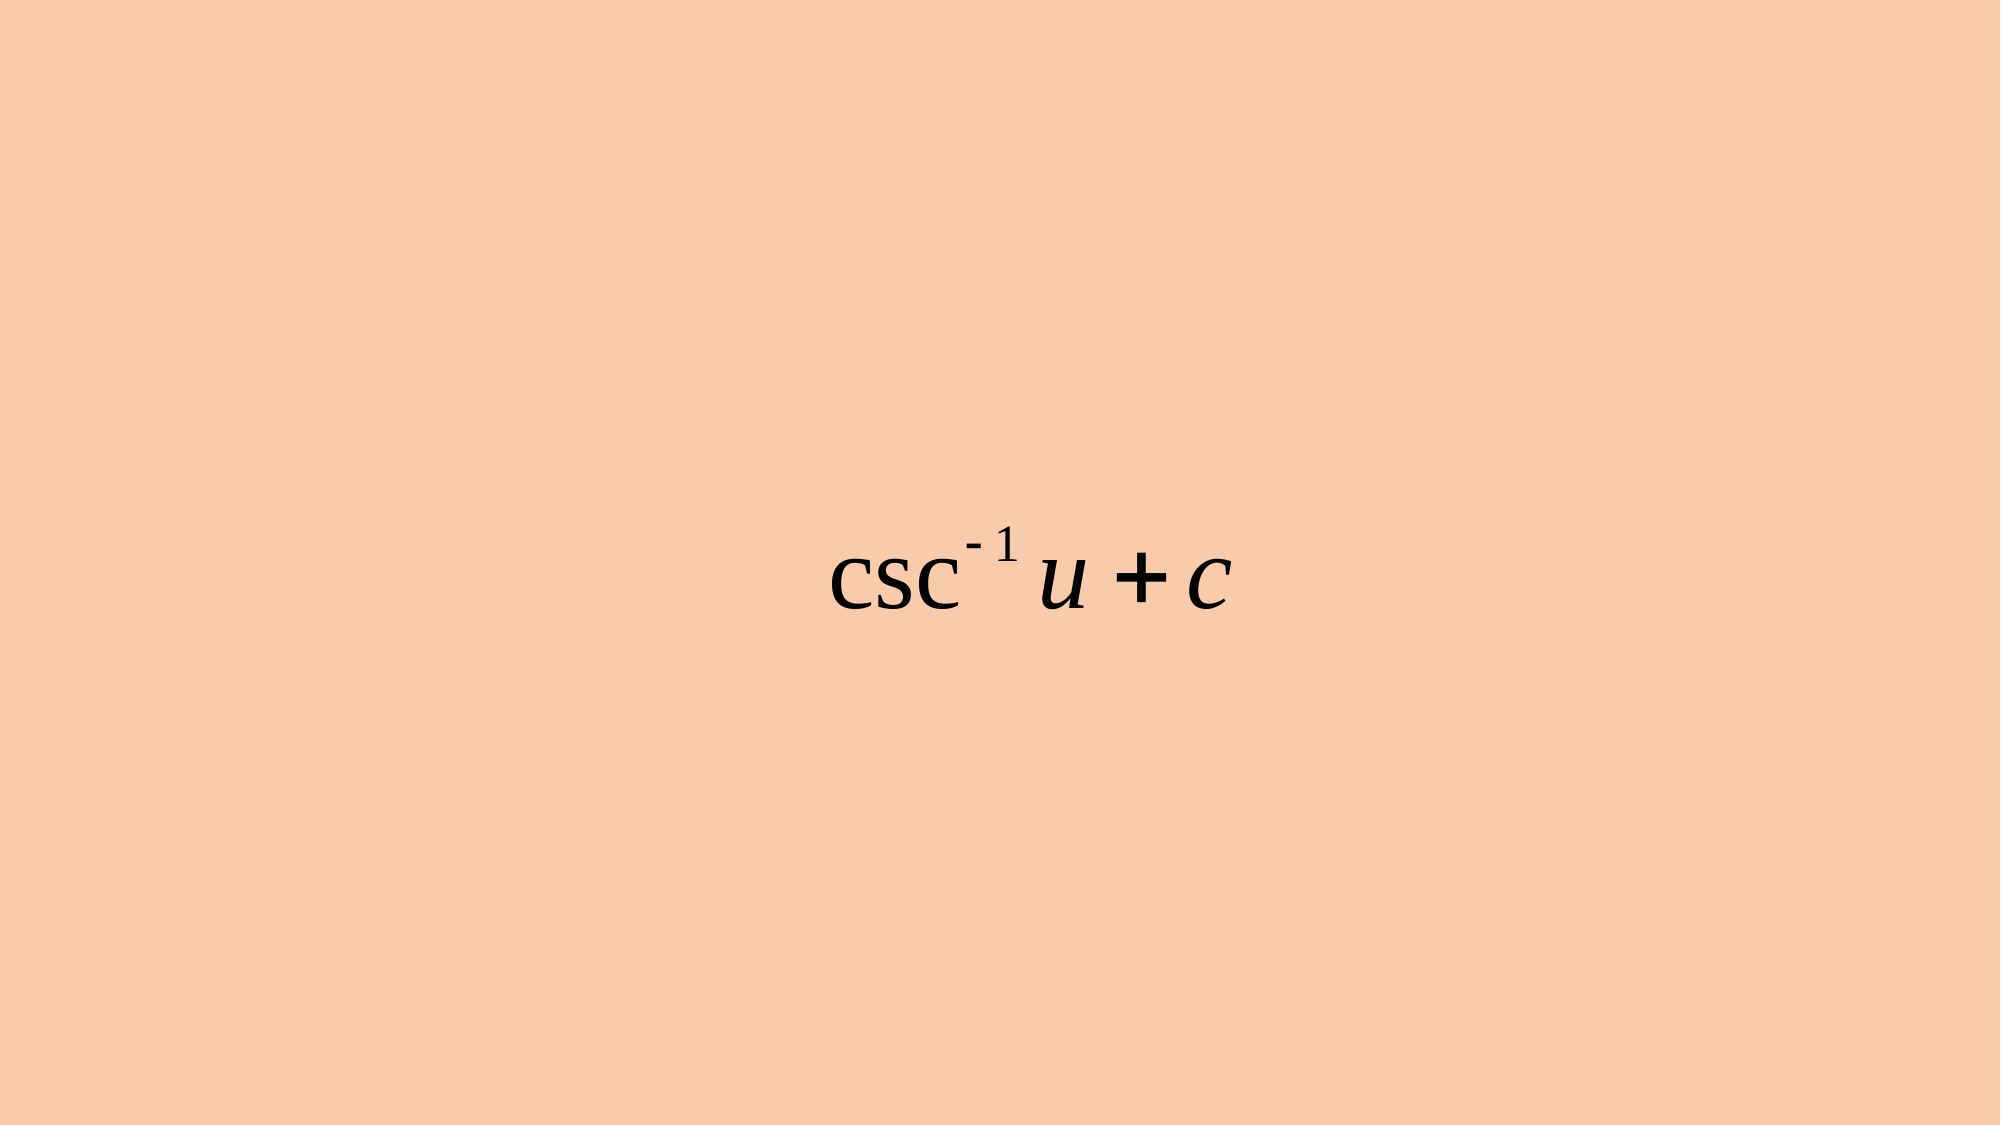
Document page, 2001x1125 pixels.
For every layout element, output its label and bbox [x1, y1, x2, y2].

text_box [814, 503, 1250, 635]
